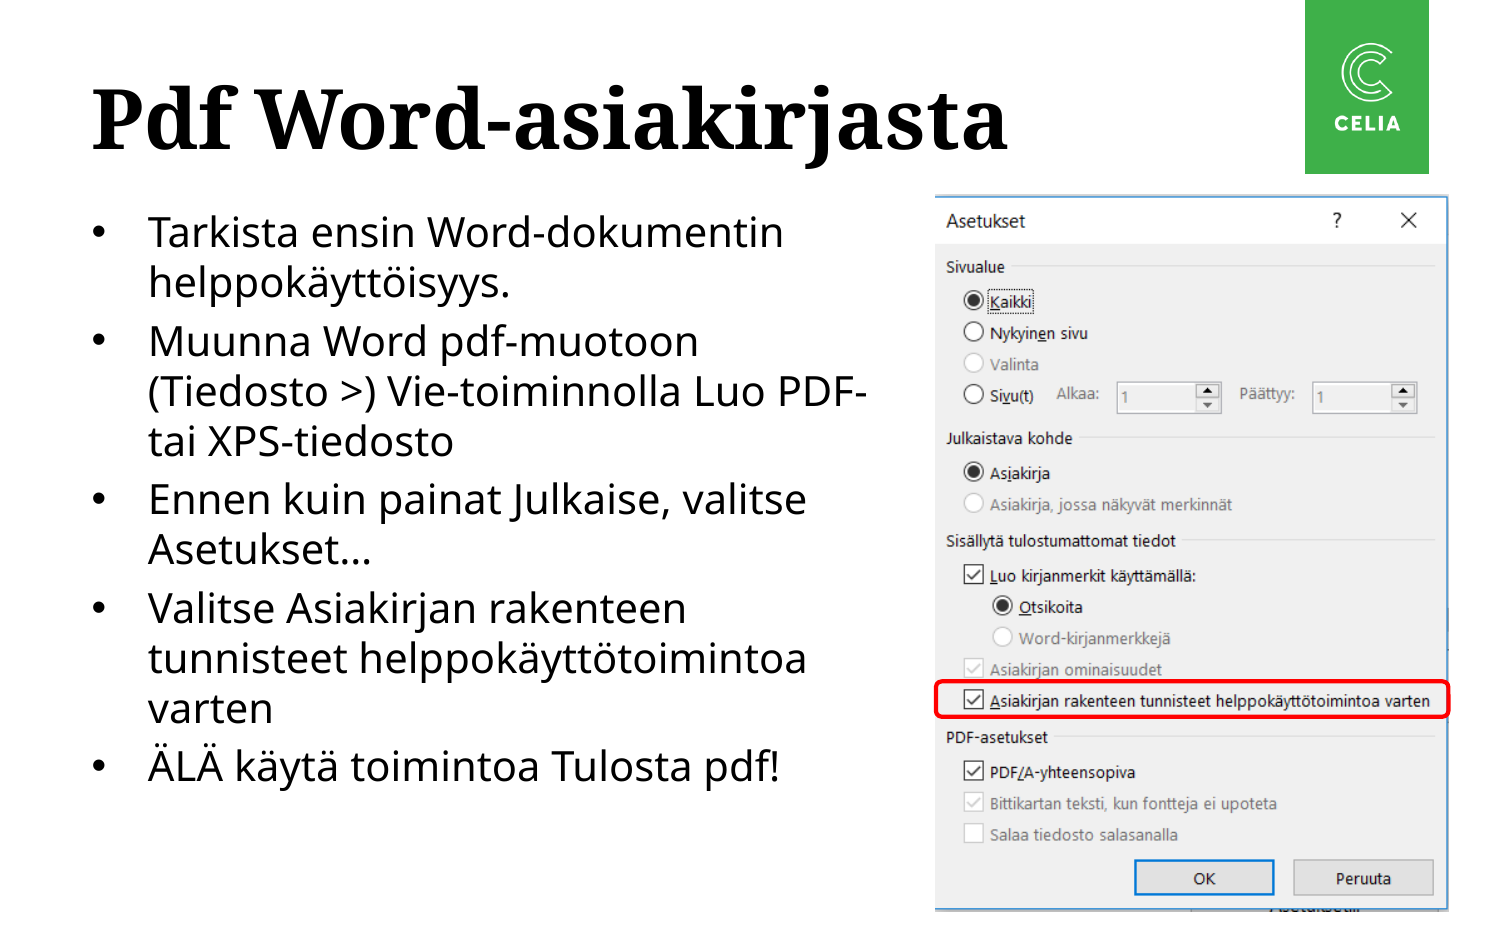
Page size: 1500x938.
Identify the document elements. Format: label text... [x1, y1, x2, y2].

picture [935, 194, 1449, 913]
list Tarkista ensin Word-dokumentin helppokäyttöisyys. Muunna Word pdf-muotoon (Tiedosto >) Vie-toiminnolla Luo PDF- tai XPS-tiedosto Ennen kuin painat Julkaise, valitse Asetukset… Valitse Asiakirjan rakenteen tunnisteet helppokäyttötoimintoa varten ÄLÄ käytä toimintoa Tulosta pdf! [76, 198, 904, 817]
picture [1305, 0, 1429, 174]
title Pdf Word-asiakirjasta [76, 59, 1247, 198]
